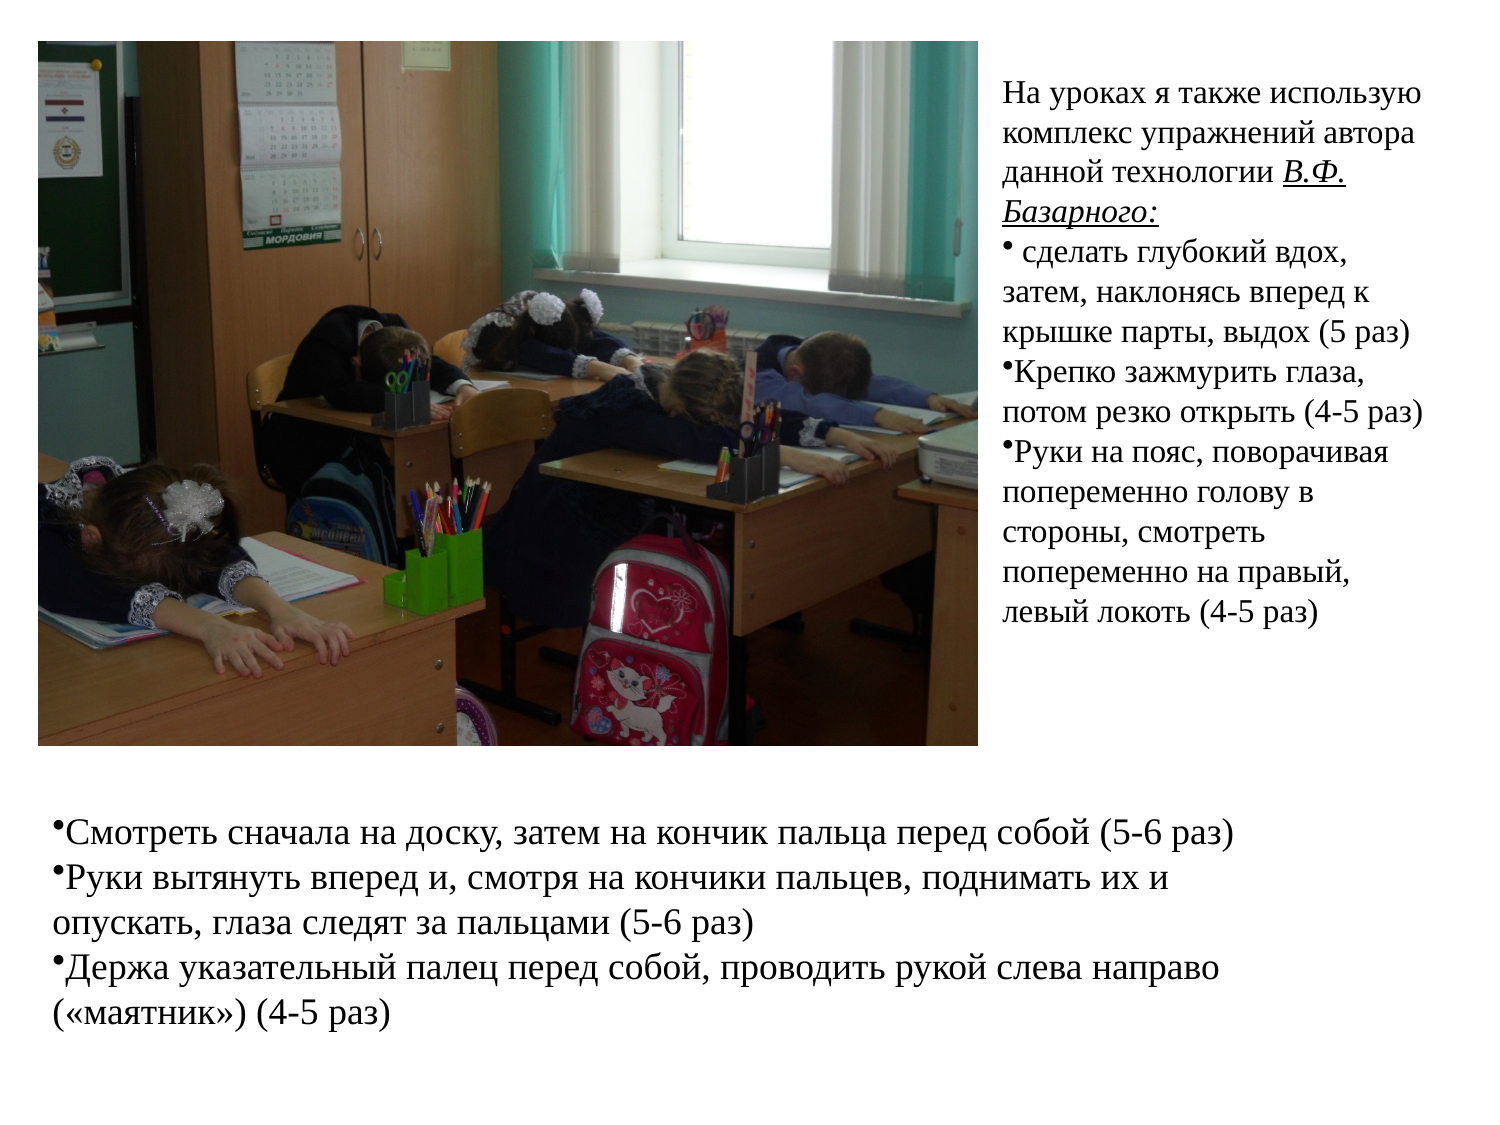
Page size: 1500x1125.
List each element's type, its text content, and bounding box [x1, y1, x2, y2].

text_box Смотреть сначала на доску, затем на кончик пальца перед собой (5-6 раз) Руки вытянуть вперед и, смотря на кончики пальцев, поднимать их и опускать, глаза следят за пальцами (5-6 раз) Держа указательный палец перед собой, проводить рукой слева направо («маятник») (4-5 раз) [37, 799, 1313, 1040]
picture [38, 40, 978, 746]
text_box На уроках я также использую комплекс упражнений автора данной технологии В.Ф. Базарного: сделать глубокий вдох, затем, наклонясь вперед к крышке парты, выдох (5 раз) Крепко зажмурить глаза, потом резко открыть (4-5 раз) Руки на пояс, поворачивая попеременно голову в стороны, смотреть попеременно на правый, левый локоть (4-5 раз) [987, 62, 1450, 637]
